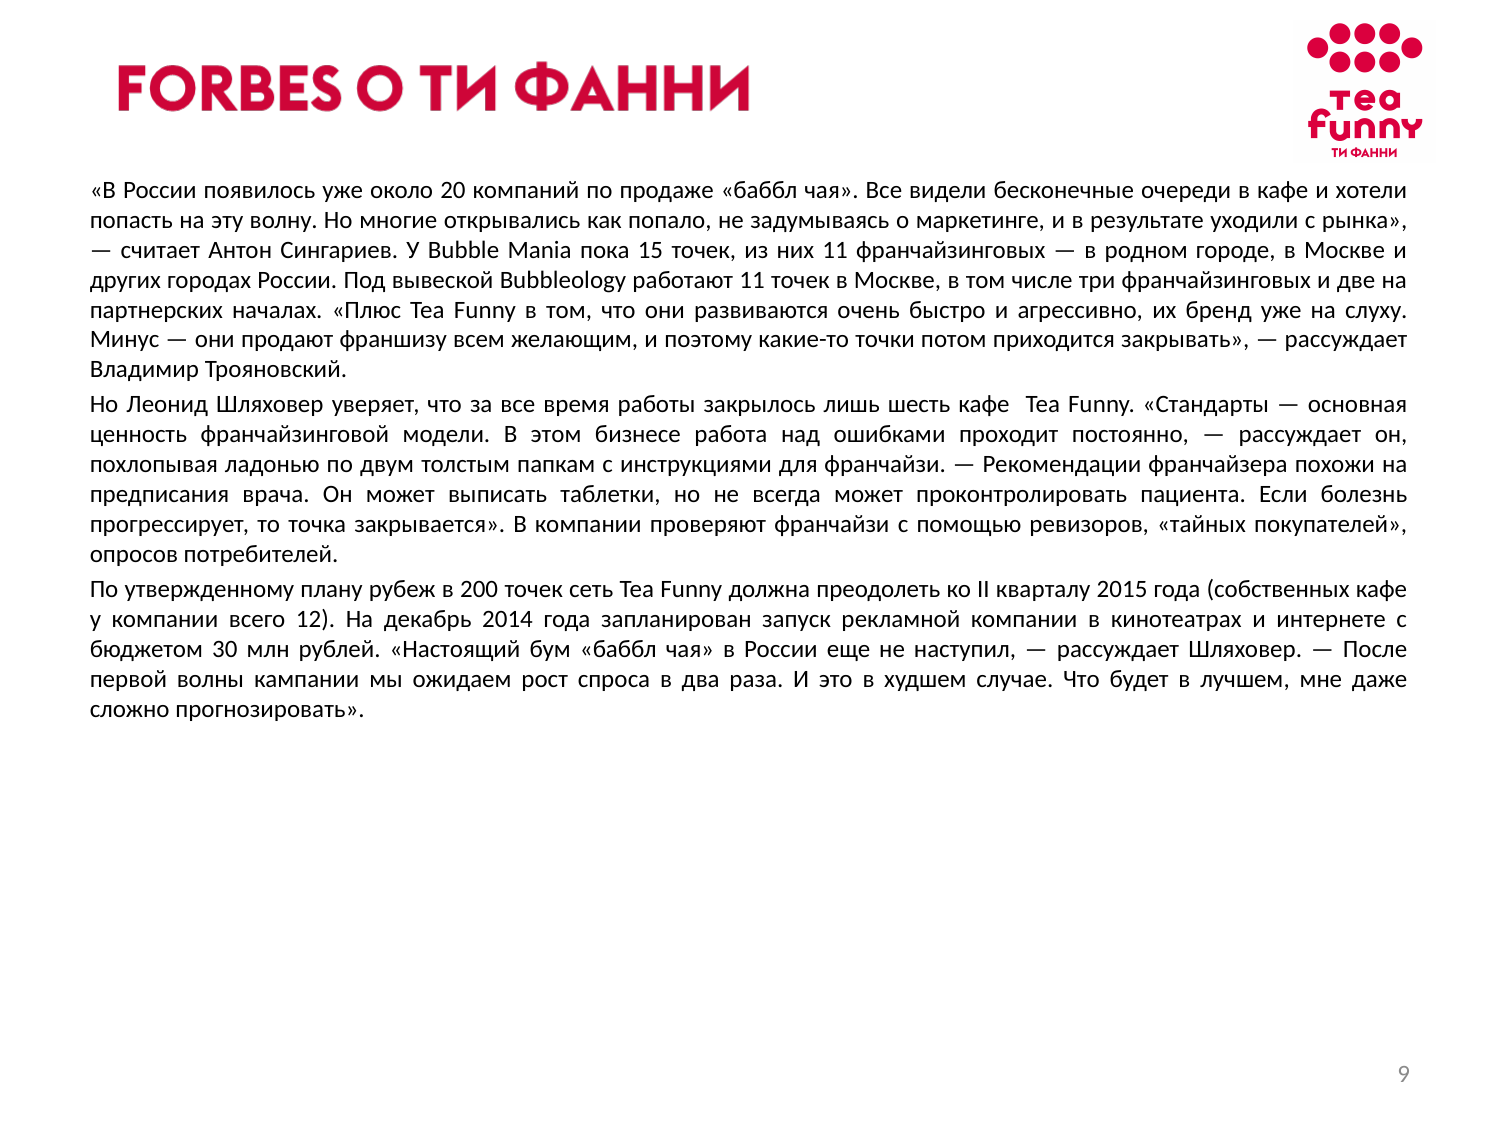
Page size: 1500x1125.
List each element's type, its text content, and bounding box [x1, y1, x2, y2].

list «В России появилось уже около 20 компаний по продаже «баббл чая». Все видели бесконечные очереди в кафе и хотели попасть на эту волну. Но многие открывались как попало, не задумываясь о маркетинге, и в результате уходили с рынка», — считает Антон Сингариев. У Bubble Mania пока 15 точек, из них 11 франчайзинговых — в родном городе, в Москве и других городах России. Под вывеской Bubbleology работают 11 точек в Москве, в том числе три франчайзинговых и две на партнерских началах. «Плюс Tea Funny в том, что они развиваются очень быстро и агрессивно, их бренд уже на слуху. Минус — они продают франшизу всем желающим, и поэтому какие-то точки потом приходится закрывать», — рассуждает Владимир Трояновский. Но Леонид Шляховер уверяет, что за все время работы закрылось лишь шесть кафе Tea Funny. «Стандарты — основная ценность франчайзинговой модели. В этом бизнесе работа над ошибками проходит постоянно, — рассуждает он, похлопывая ладонью по двум толстым папкам с инструкциями для франчайзи. — Рекомендации франчайзера похожи на предписания врача. Он может выписать таблетки, но не всегда может проконтролировать пациента. Если болезнь прогрессирует, то точка закрывается». В компании проверяют франчайзи с помощью ревизоров, «тайных покупателей», опросов потребителей. По утвержденному плану рубеж в 200 точек сеть Tea Funny должна преодолеть ко II кварталу 2015 года (собственных кафе у компании всего 12). На декабрь 2014 года запланирован запуск рекламной компании в кинотеатрах и интернете с бюджетом 30 млн рублей. «Настоящий бум «баббл чая» в России еще не наступил, — рассуждает Шляховер. — После первой волны кампании мы ожидаем рост спроса в два раза. И это в худшем случае. Что будет в лучшем, мне даже сложно прогнозировать». [74, 172, 1425, 909]
picture [76, 20, 1489, 166]
slide_number 9 [1074, 1042, 1425, 1103]
